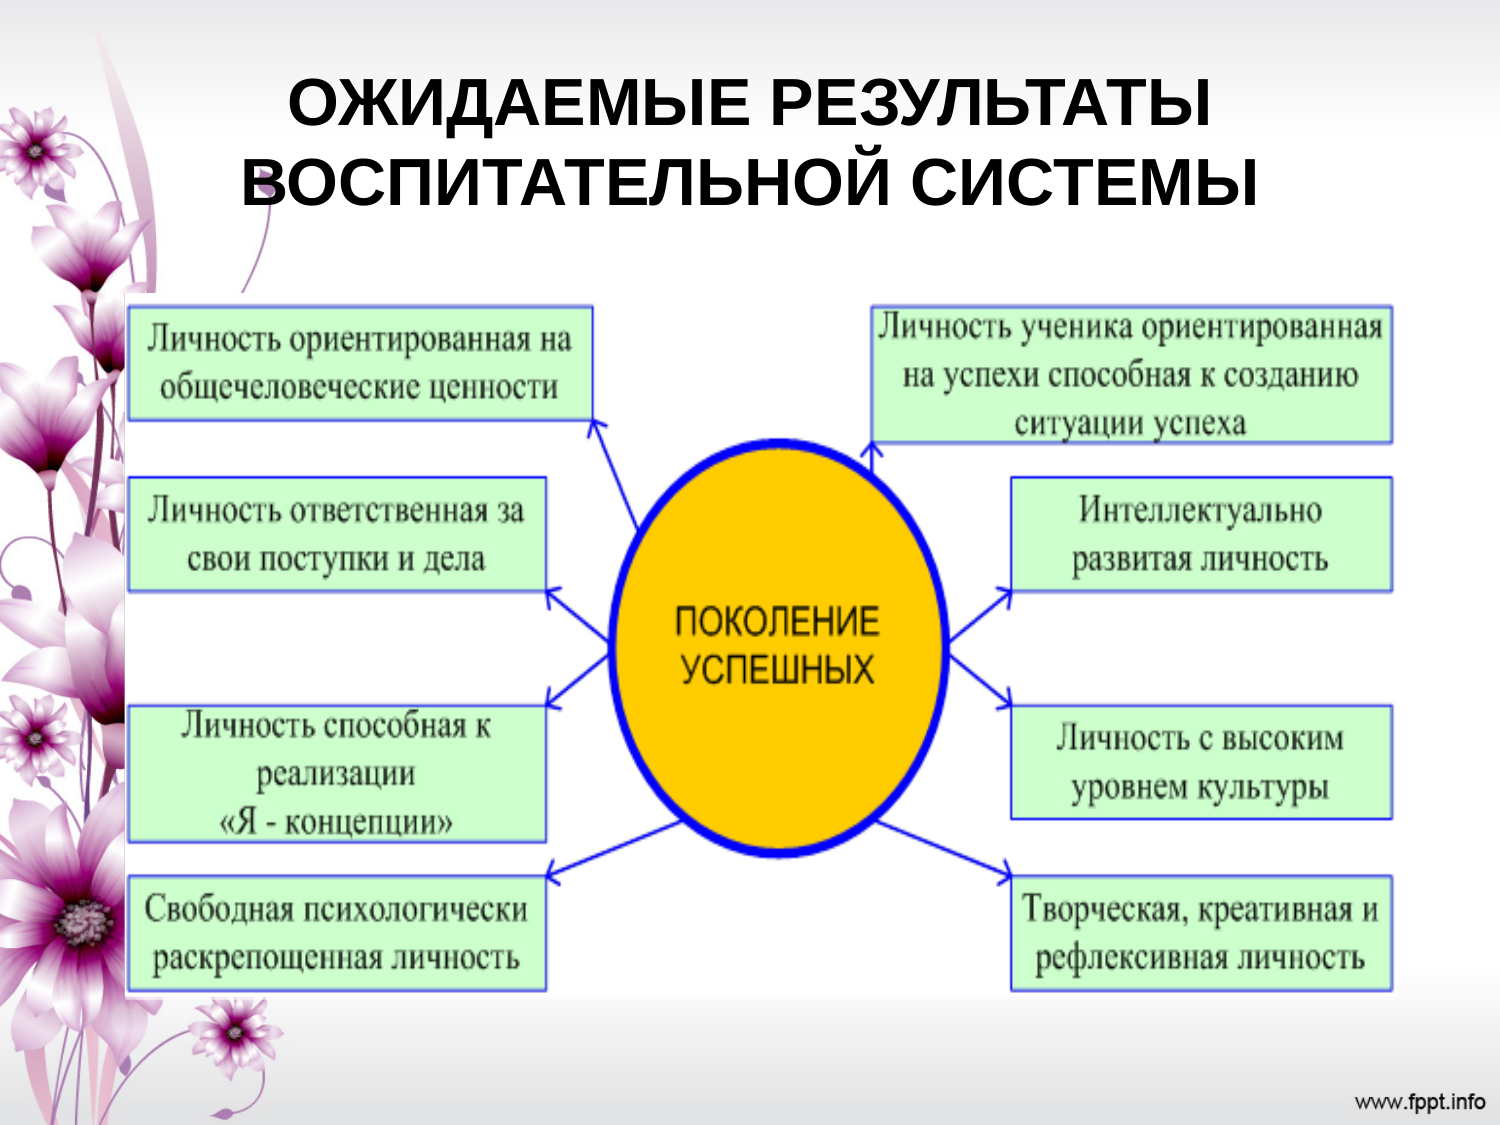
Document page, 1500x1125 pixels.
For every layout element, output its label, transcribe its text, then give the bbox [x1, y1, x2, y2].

title ОЖИДАЕМЫЕ РЕЗУЛЬТАТЫ ВОСПИТАТЕЛЬНОЙ СИСТЕМЫ [75, 45, 1425, 233]
picture [0, 0, 1500, 1125]
